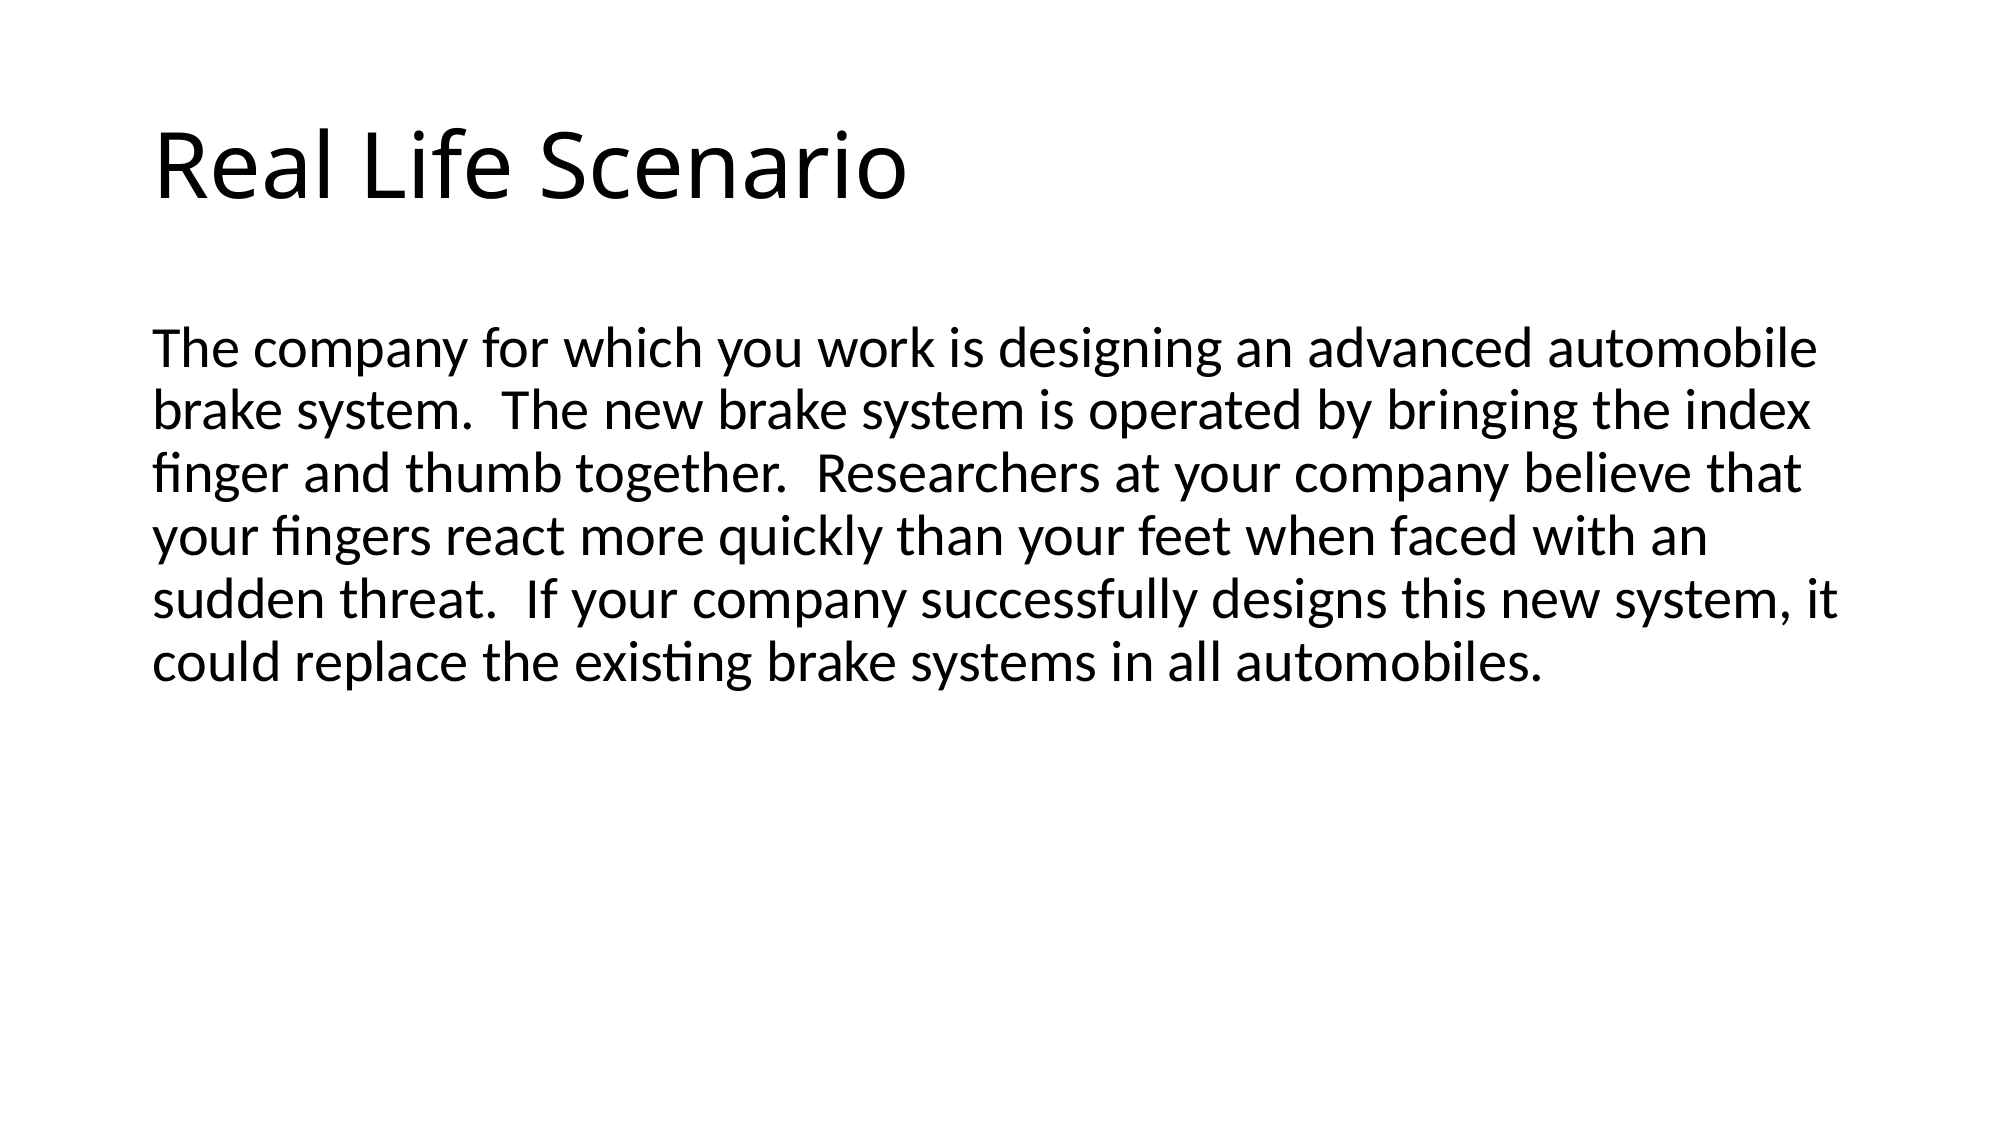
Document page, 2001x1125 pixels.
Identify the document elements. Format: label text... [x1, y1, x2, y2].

title Real Life Scenario [137, 59, 1863, 278]
list The company for which you work is designing an advanced automobile brake system. The new brake system is operated by bringing the index finger and thumb together. Researchers at your company believe that your fingers react more quickly than your feet when faced with an sudden threat. If your company successfully designs this new system, it could replace the existing brake systems in all automobiles. [137, 309, 1863, 1024]
